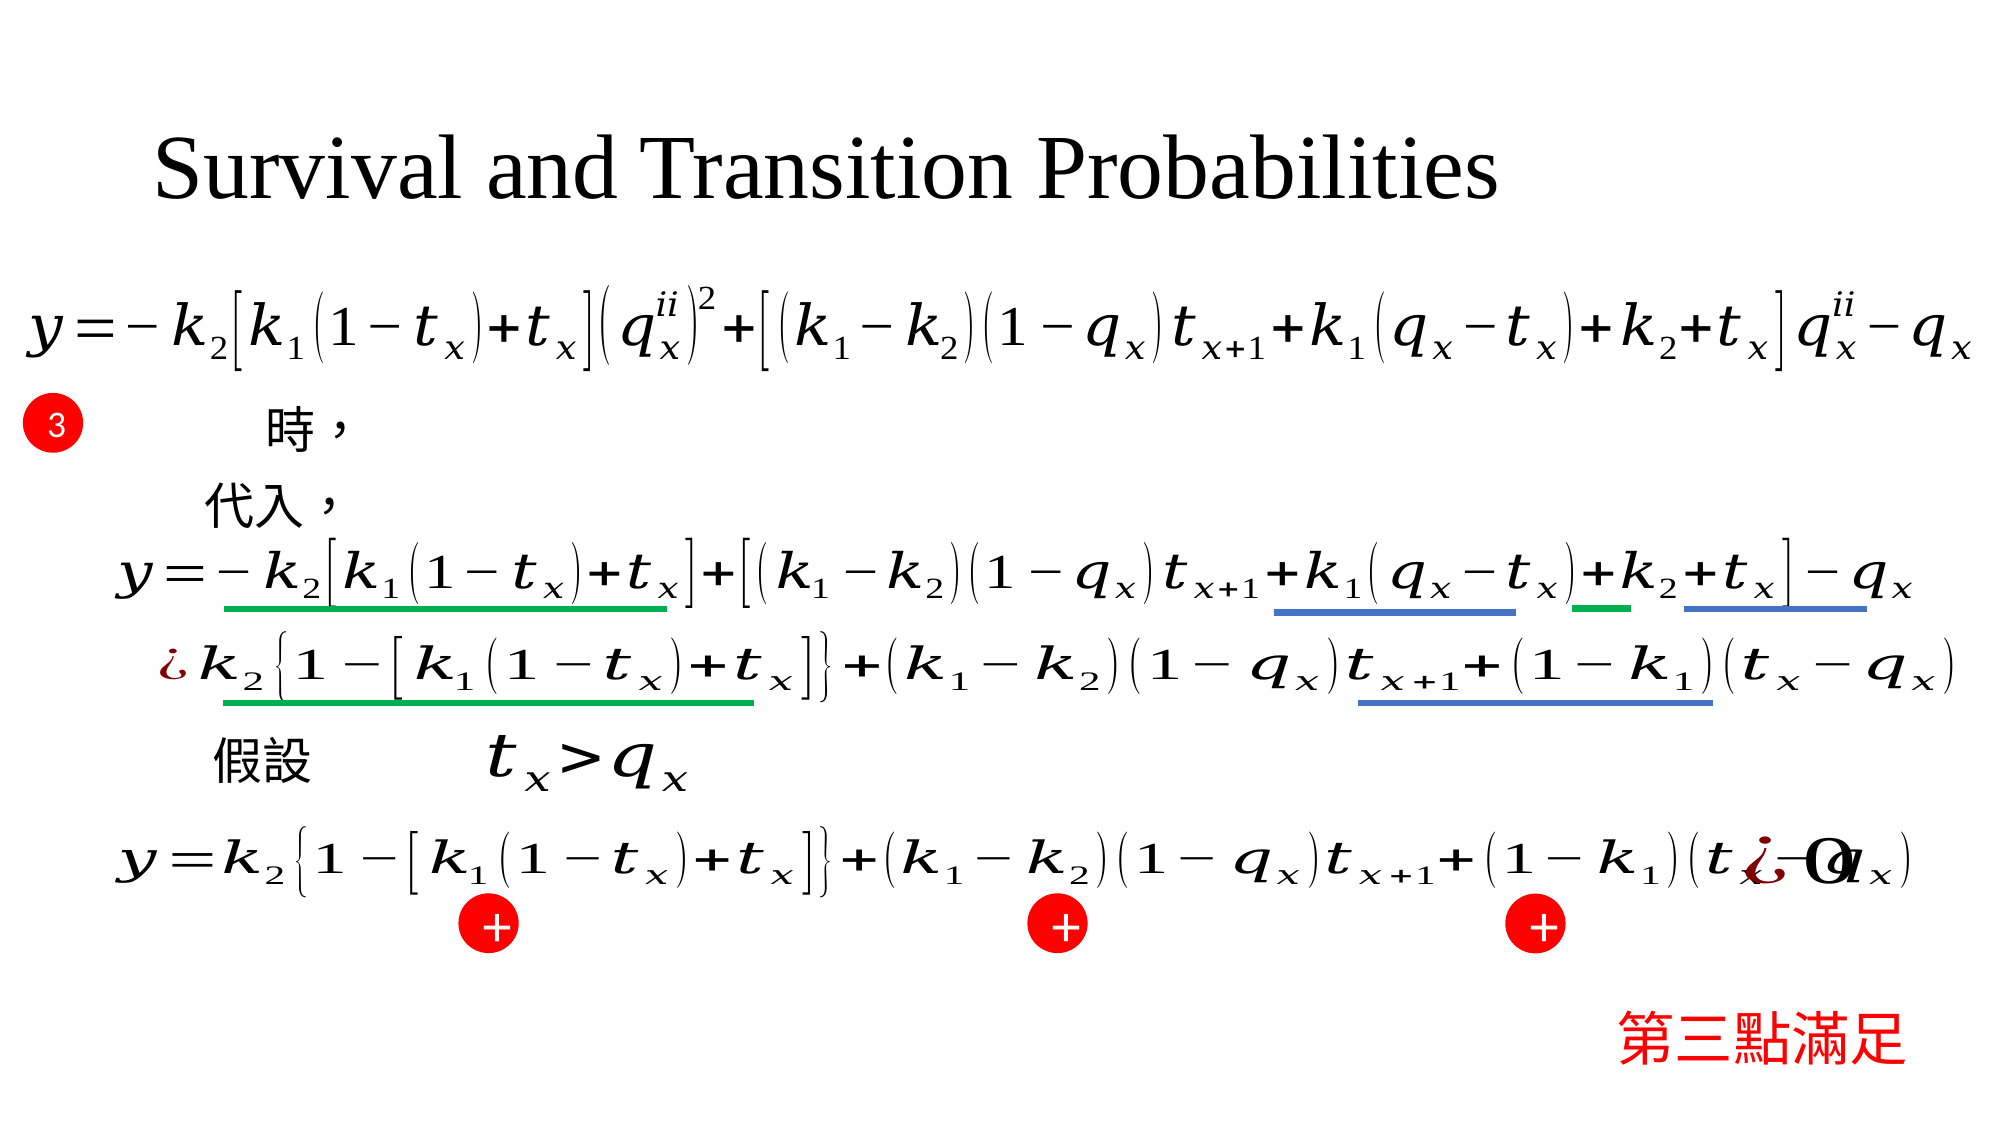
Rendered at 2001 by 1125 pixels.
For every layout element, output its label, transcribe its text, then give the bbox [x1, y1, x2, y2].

title Survival and Transition Probabilities [137, 59, 1863, 278]
text_box 第三點滿足 [1601, 995, 1933, 1080]
text_box + [458, 893, 519, 954]
text_box + [1505, 893, 1566, 954]
text_box 3 [22, 392, 84, 453]
text_box + [1027, 893, 1088, 954]
